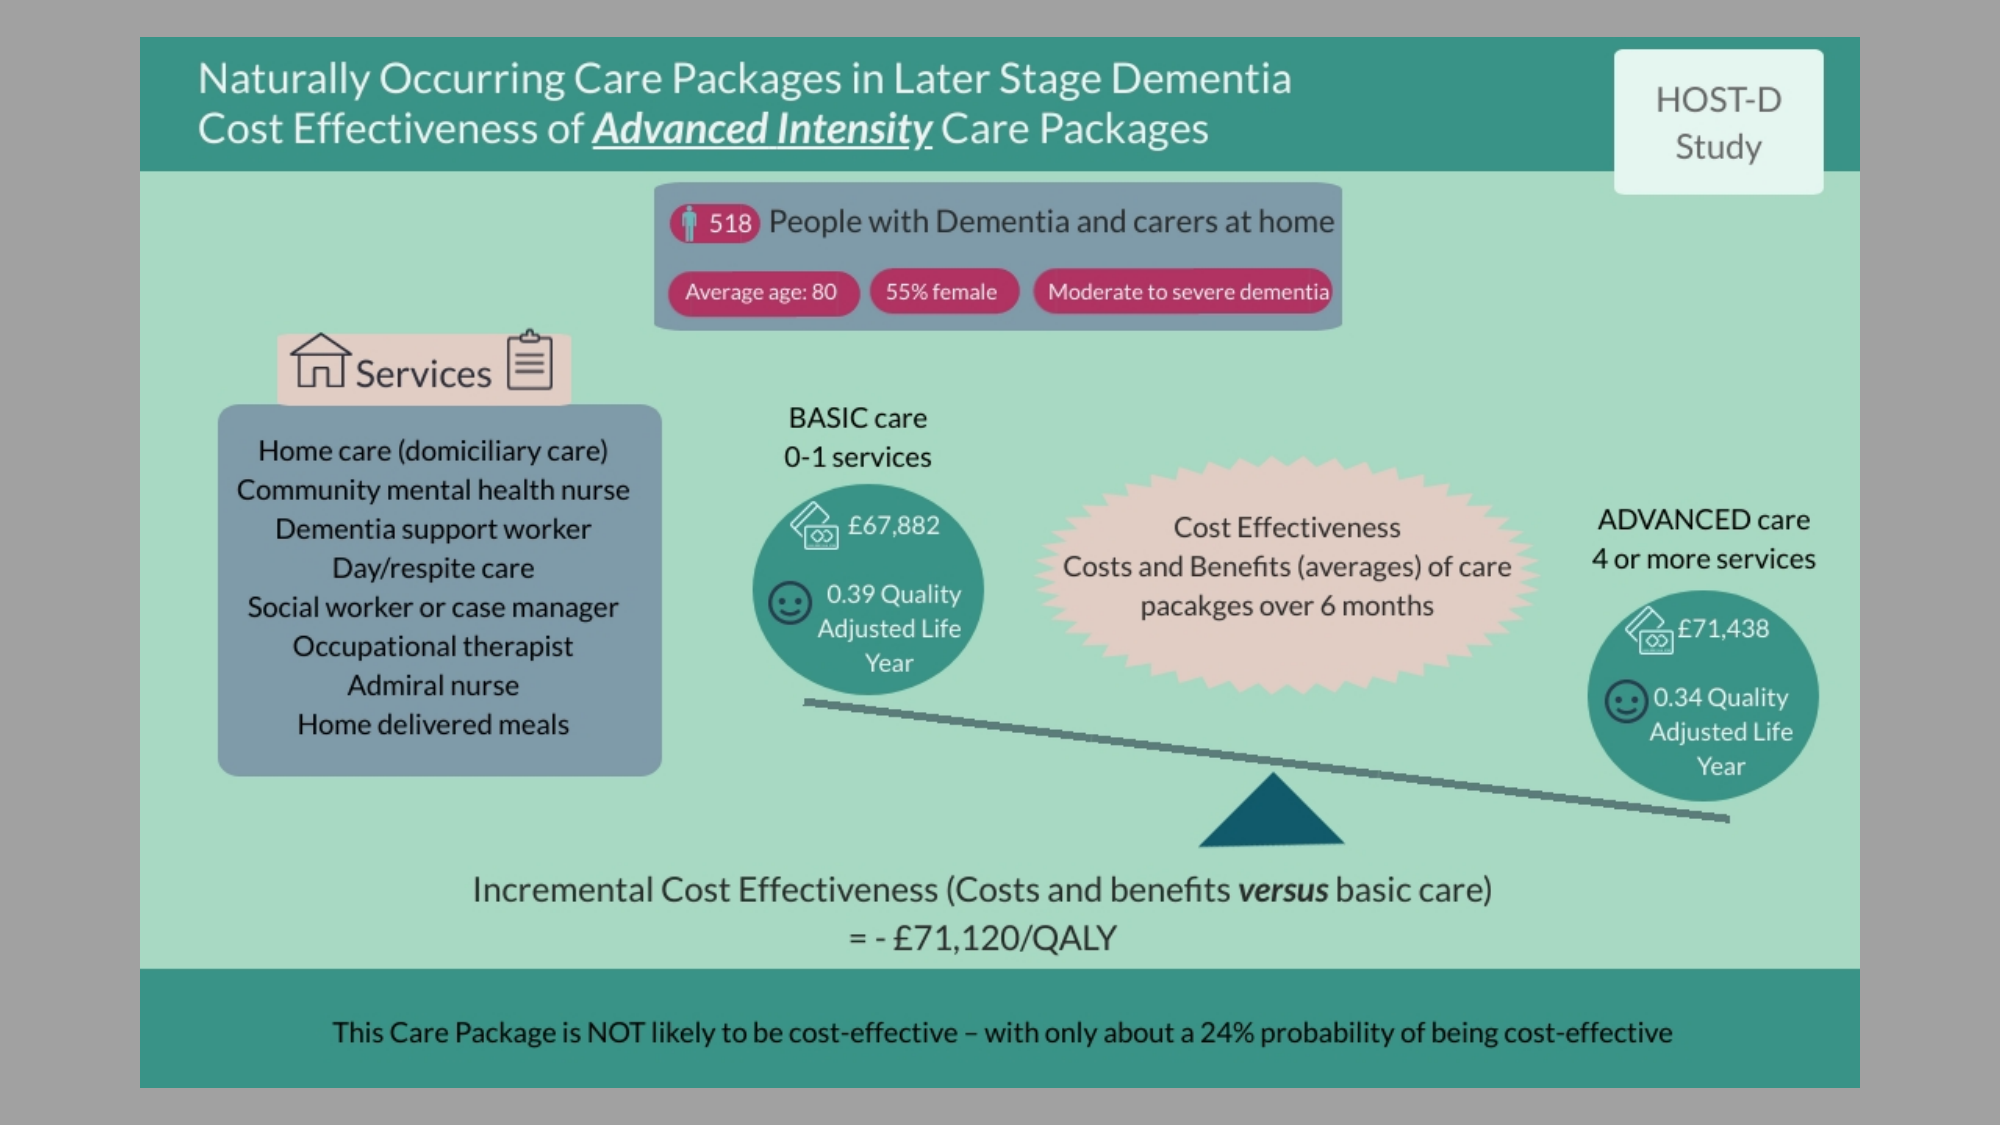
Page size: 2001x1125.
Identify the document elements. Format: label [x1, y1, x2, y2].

picture [140, 37, 1860, 1088]
